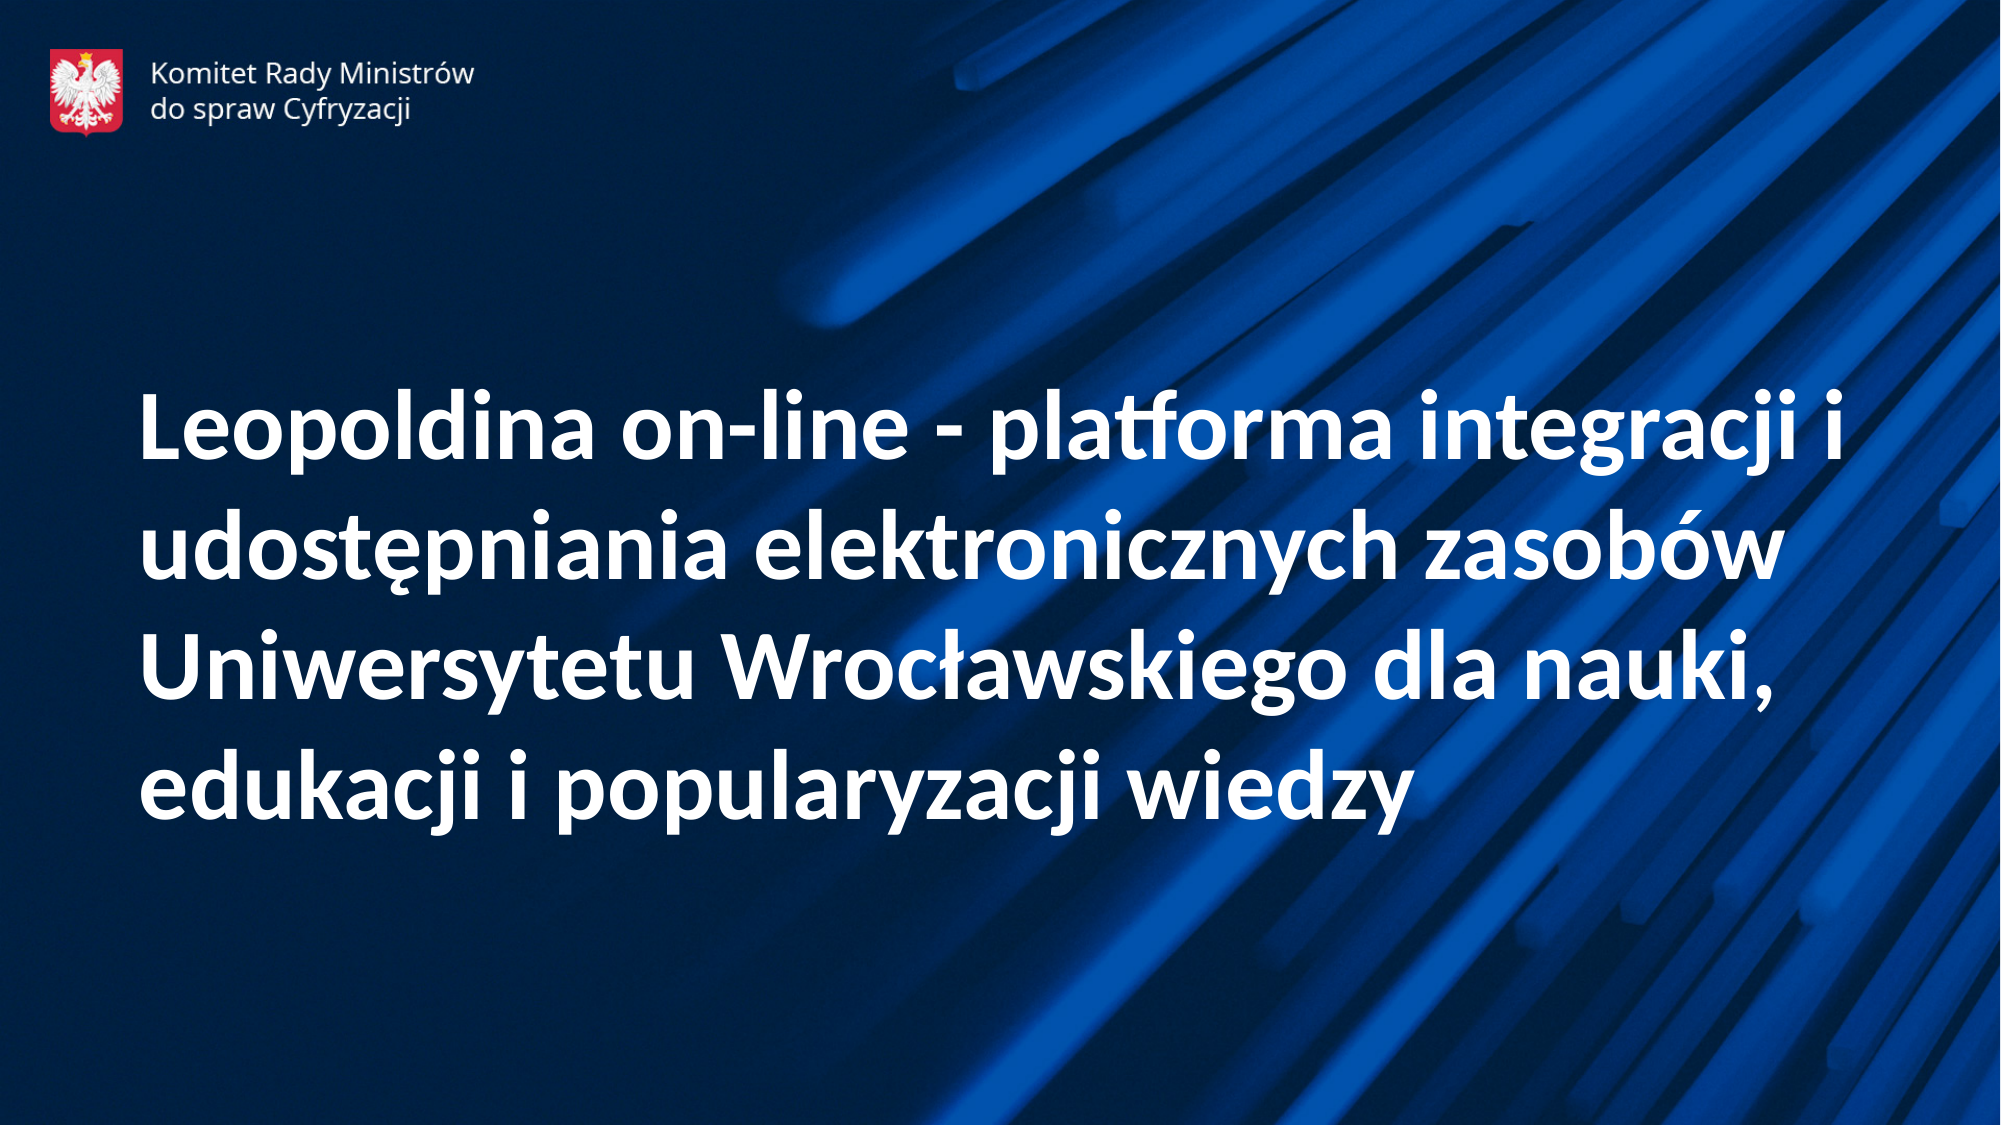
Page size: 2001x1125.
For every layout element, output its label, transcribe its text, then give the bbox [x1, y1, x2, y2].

picture [0, 0, 2001, 1125]
text_box Leopoldina on-line - platforma integracji i udostępniania elektronicznych zasobów Uniwersytetu Wrocławskiego dla nauki, edukacji i popularyzacji wiedzy [123, 352, 1908, 1125]
